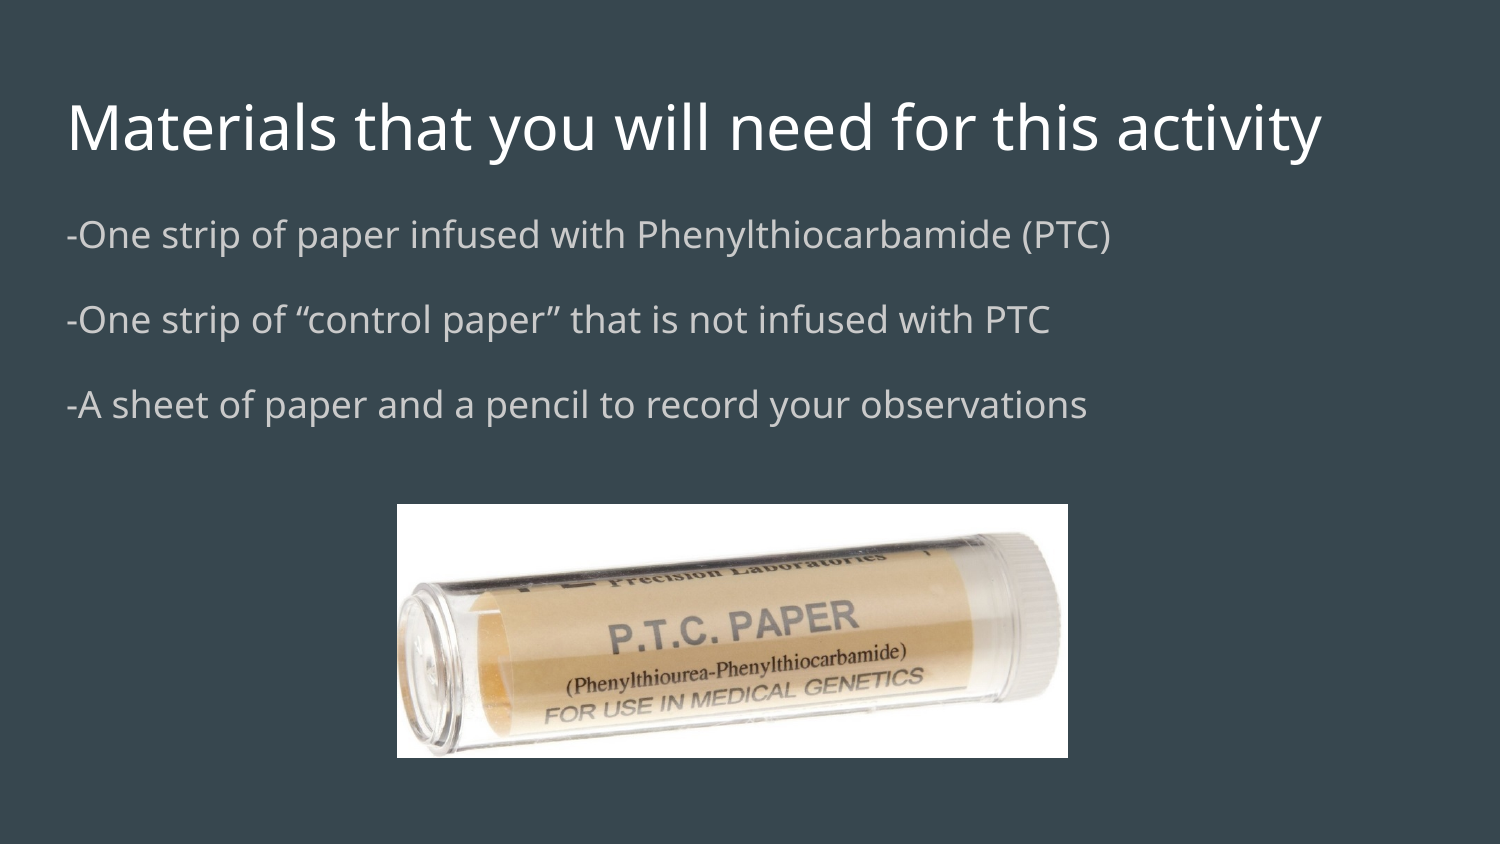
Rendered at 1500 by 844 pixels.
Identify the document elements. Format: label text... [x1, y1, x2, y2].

list -One strip of paper infused with Phenylthiocarbamide (PTC) -One strip of “control paper” that is not infused with PTC -A sheet of paper and a pencil to record your observations [51, 189, 1449, 750]
title Materials that you will need for this activity [51, 72, 1449, 167]
picture [397, 504, 1069, 758]
